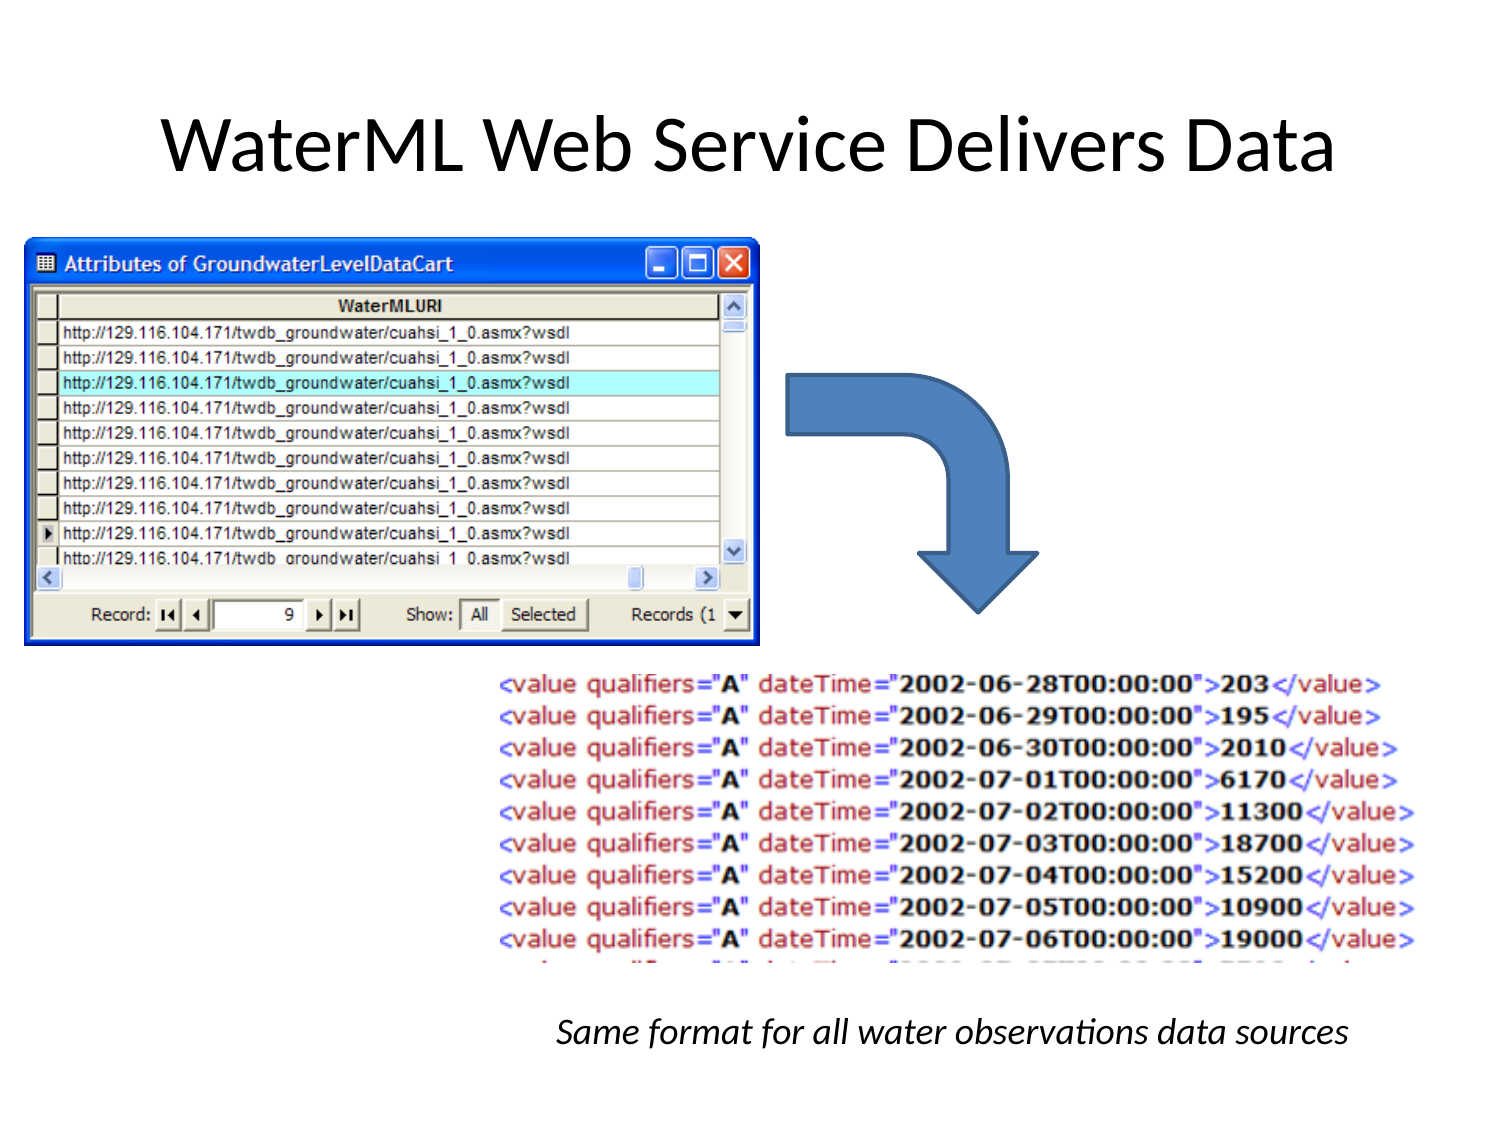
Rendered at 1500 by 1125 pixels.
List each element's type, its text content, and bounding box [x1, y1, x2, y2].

text_box Same format for all water observations data sources [541, 999, 1365, 1060]
picture [24, 237, 760, 646]
title WaterML Web Service Delivers Data [75, 45, 1425, 233]
text_box [785, 372, 1040, 615]
picture [499, 674, 1453, 963]
